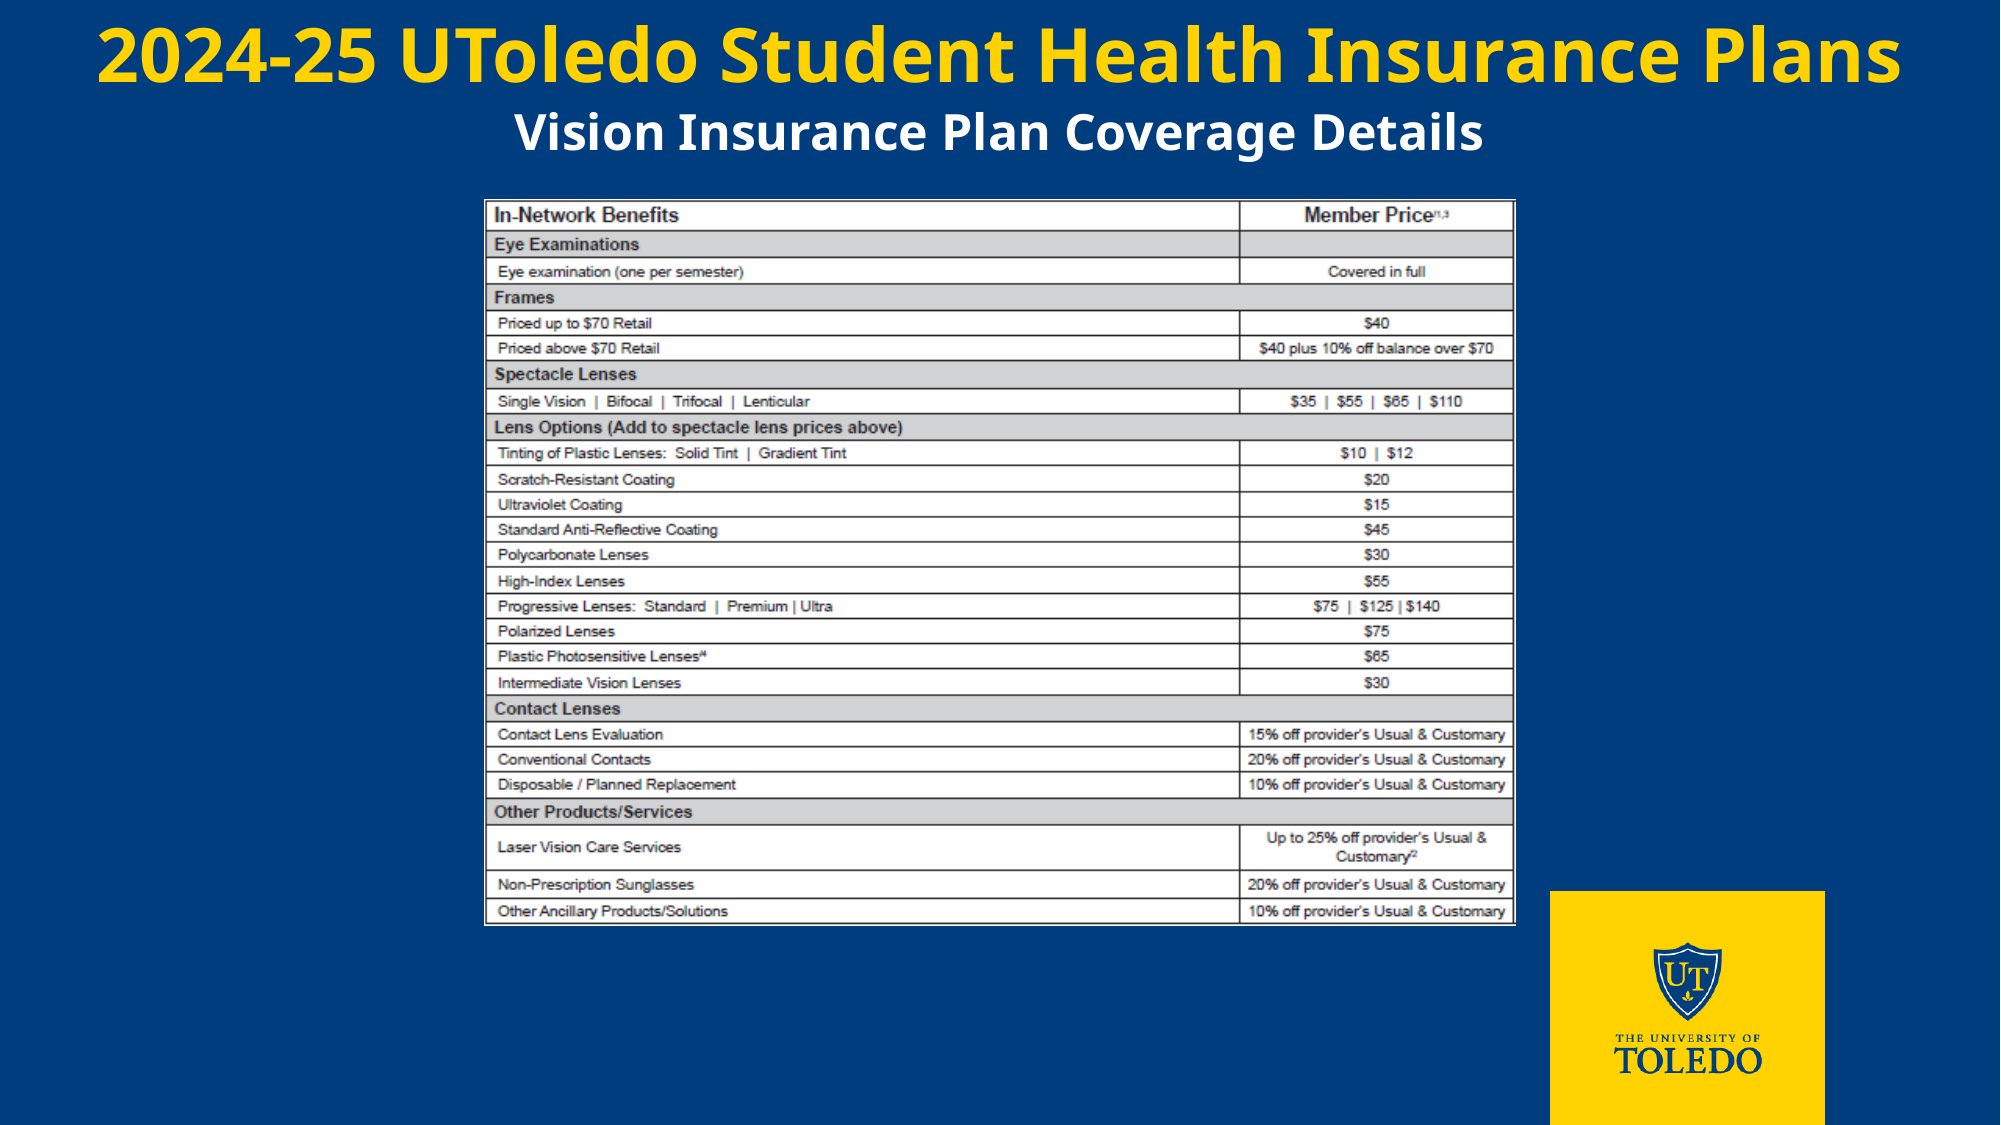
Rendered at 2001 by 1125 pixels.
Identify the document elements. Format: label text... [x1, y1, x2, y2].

picture [484, 199, 1516, 926]
picture [1550, 890, 1825, 1125]
text_box 2024-25 UToledo Student Health Insurance Plans [0, 0, 2000, 105]
text_box Vision Insurance Plan Coverage Details [193, 93, 1805, 168]
